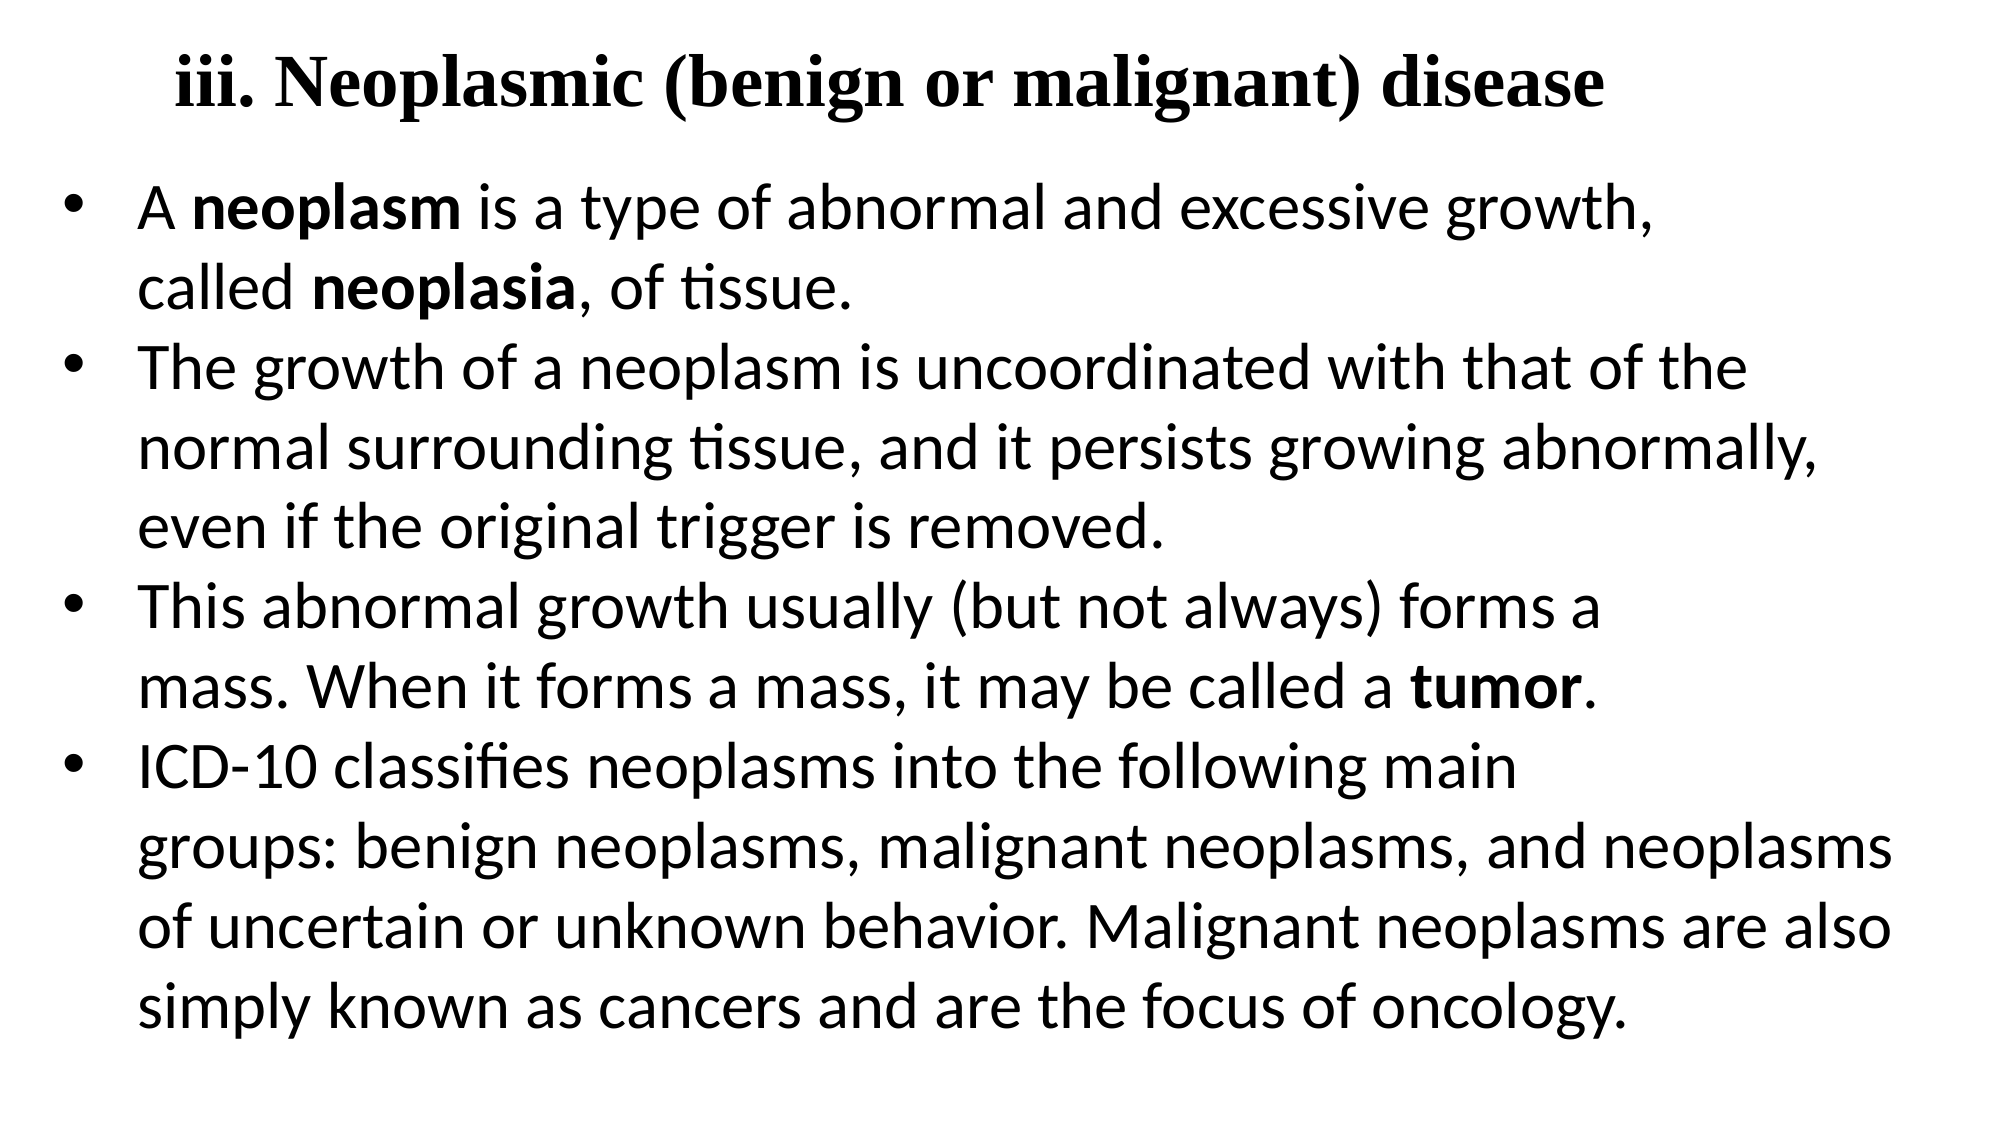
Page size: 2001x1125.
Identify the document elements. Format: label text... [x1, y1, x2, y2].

title iii. Neoplasmic (benign or malignant) disease [174, 41, 1613, 162]
list A neoplasm is a type of abnormal and excessive growth, called neoplasia, of tissue. The growth of a neoplasm is uncoordinated with that of the normal surrounding tissue, and it persists growing abnormally, even if the original trigger is removed. This abnormal growth usually (but not always) forms a mass. When it forms a mass, it may be called a tumor. ICD-10 classifies neoplasms into the following main groups: benign neoplasms, malignant neoplasms, and neoplasms of uncertain or unknown behavior. Malignant neoplasms are also simply known as cancers and are the focus of oncology. [62, 162, 1900, 926]
